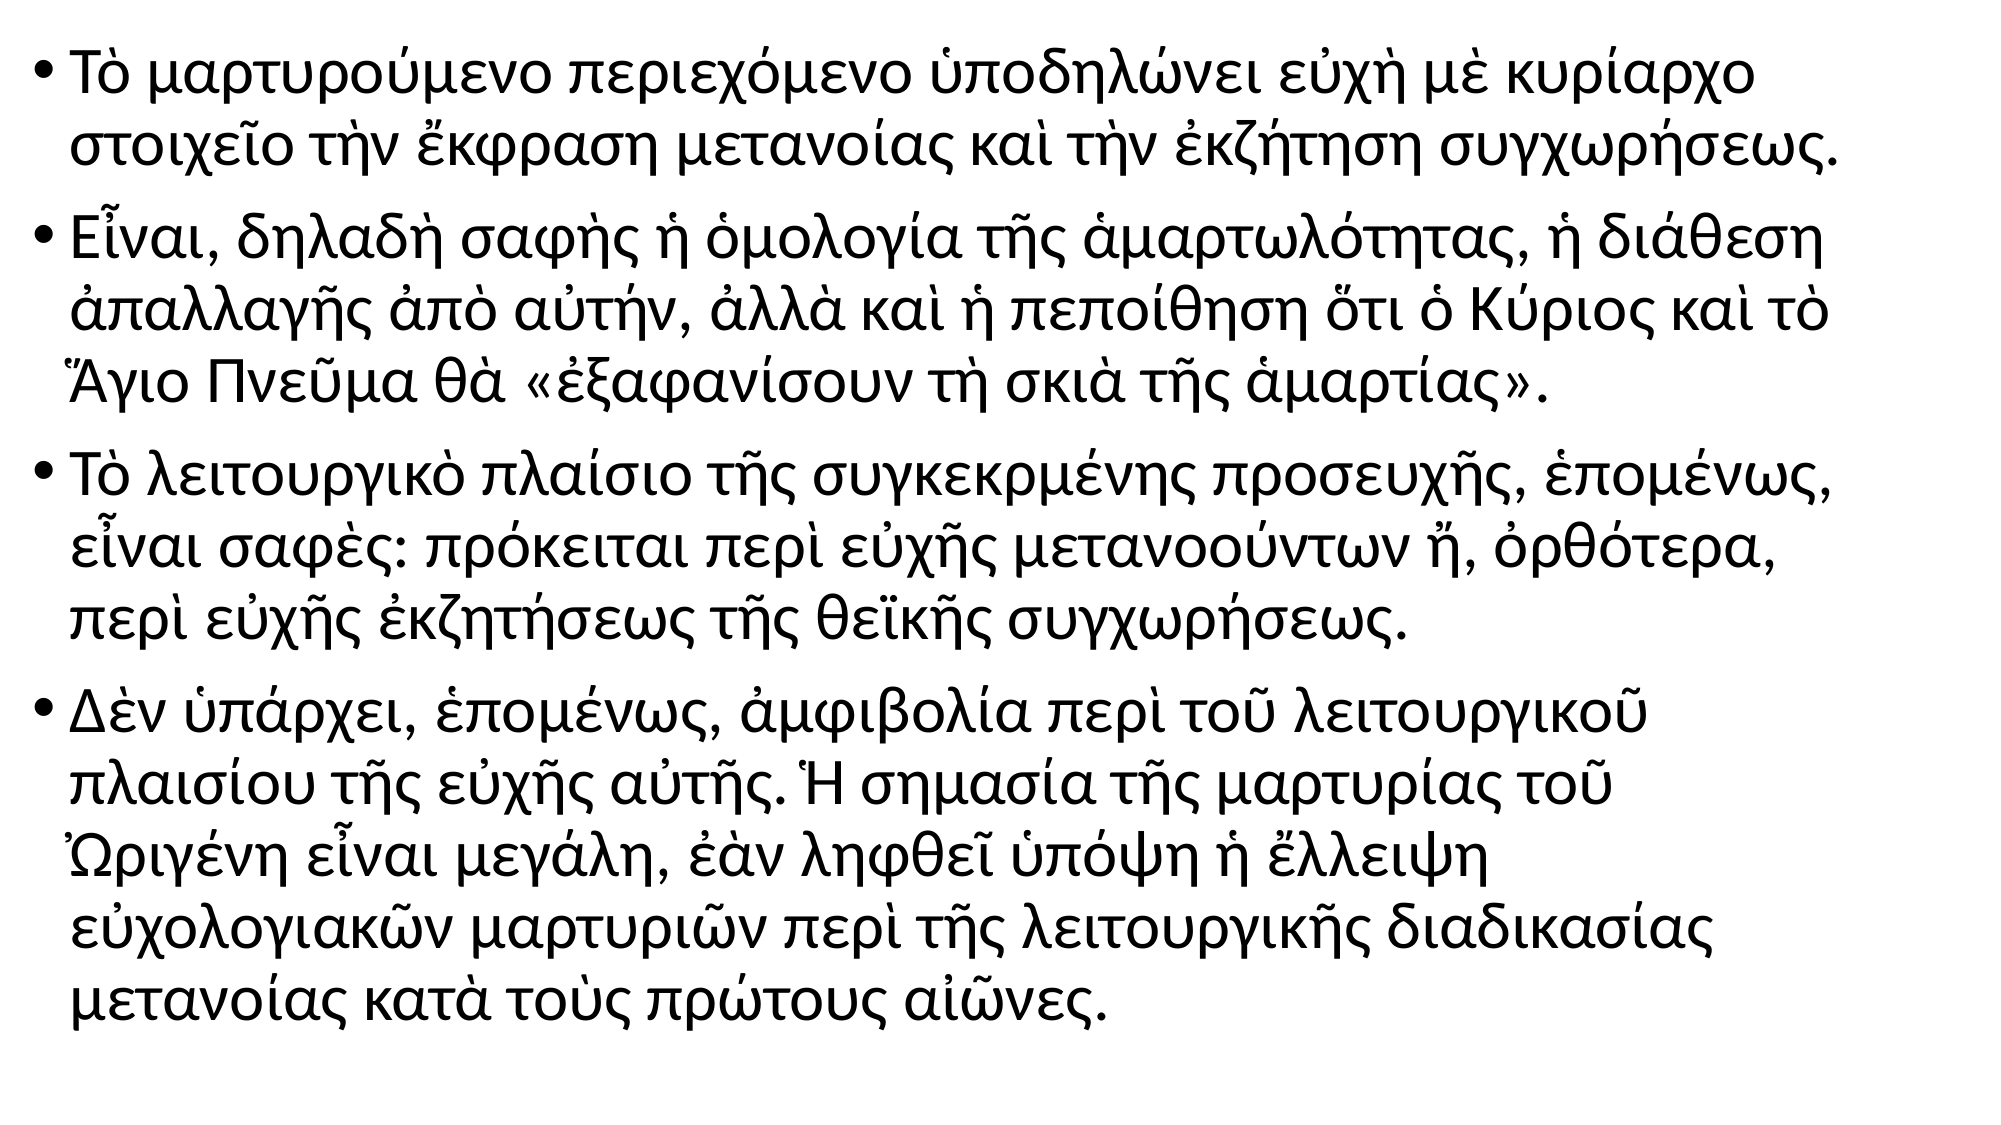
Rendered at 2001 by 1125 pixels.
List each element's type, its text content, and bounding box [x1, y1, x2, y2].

list Τὸ μαρτυρούμενο περιεχόμενο ὑποδηλώνει εὐχὴ μὲ κυρίαρχο στοιχεῖο τὴν ἔκφραση μετανοίας καὶ τὴν ἐκζήτηση συγχωρήσεως. Εἶναι, δηλαδὴ σαφὴς ἡ ὁμολογία τῆς ἁμαρτωλότητας, ἡ διάθεση ἀπαλλαγῆς ἀπὸ αὐτήν, ἀλλὰ καὶ ἡ πεποίθηση ὅτι ὁ Κύριος καὶ τὸ Ἅγιο Πνεῦμα θὰ «ἐξαφανίσουν τὴ σκιὰ τῆς ἁμαρτίας». Τὸ λειτουργικὸ πλαίσιο τῆς συγκεκρμένης προσευχῆς, ἑπομένως, εἶναι σαφὲς: πρόκειται περὶ εὐχῆς μετανοούντων ἤ, ὀρθότερα, περὶ εὐχῆς ἐκζητήσεως τῆς θεϊκῆς συγχωρήσεως. Δὲν ὑπάρχει, ἑπομένως, ἀμφιβολία περὶ τοῦ λειτουργικοῦ πλαισίου τῆς εὐχῆς αὐτῆς. Ἡ σημασία τῆς μαρτυρίας τοῦ Ὠριγένη εἶναι μεγάλη, ἐὰν ληφθεῖ ὑπόψη ἡ ἔλλειψη εὐχολογιακῶν μαρτυριῶν περὶ τῆς λειτουργικῆς διαδικασίας μετανοίας κατὰ τοὺς πρώτους αἰῶνες. [17, 28, 1863, 1104]
